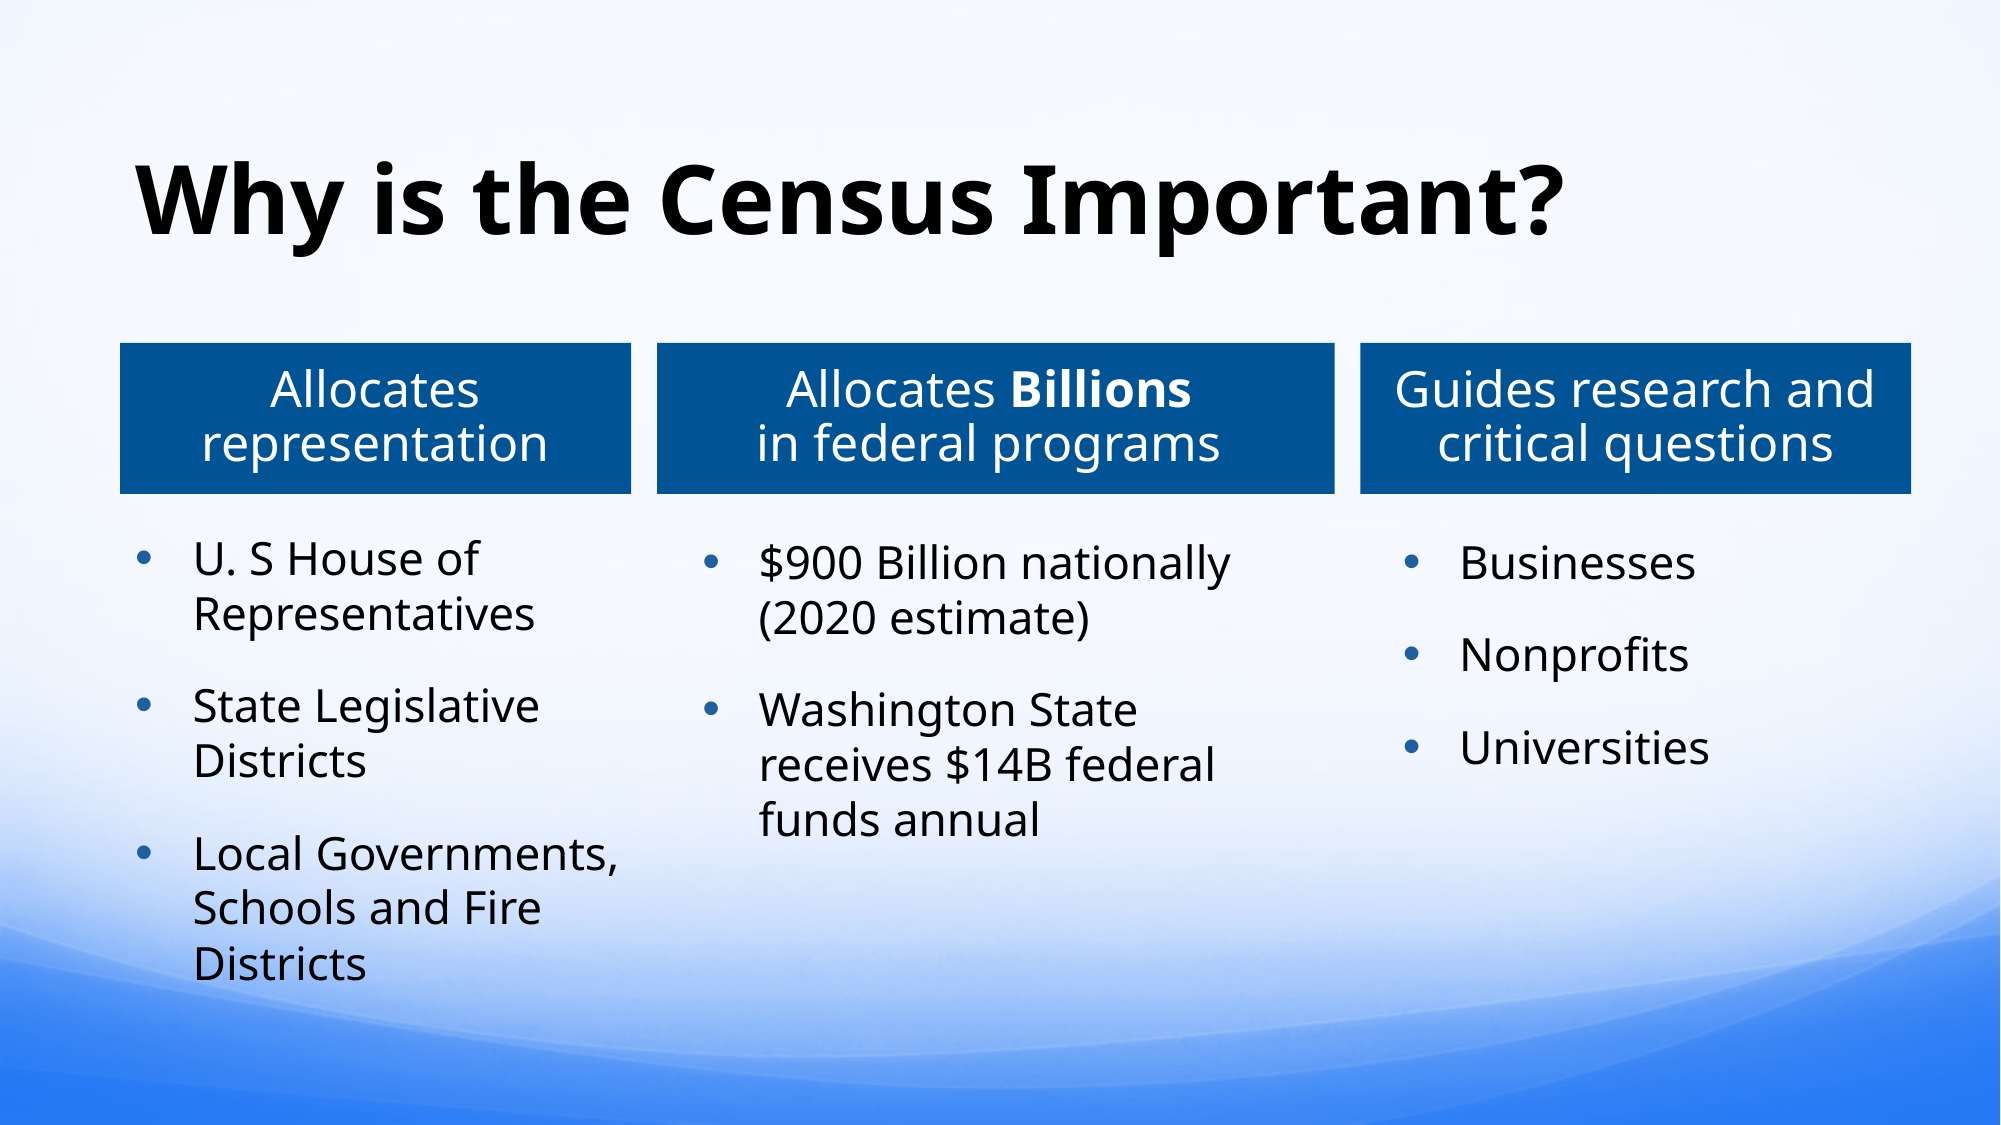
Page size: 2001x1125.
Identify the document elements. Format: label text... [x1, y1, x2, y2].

text_box Guides research and critical questions [1360, 342, 1912, 494]
text_box $900 Billion nationally (2020 estimate) Washington State receives $14B federal funds annual [687, 526, 1290, 1076]
title Why is the Census Important? [120, 49, 1880, 263]
text_box Allocates Billions in federal programs [657, 342, 1335, 494]
text_box Allocates representation [120, 342, 632, 494]
text_box Businesses Nonprofits Universities [1387, 526, 1912, 1076]
list U. S House of Representatives State Legislative Districts Local Governments, Schools and Fire Districts [120, 522, 671, 1036]
